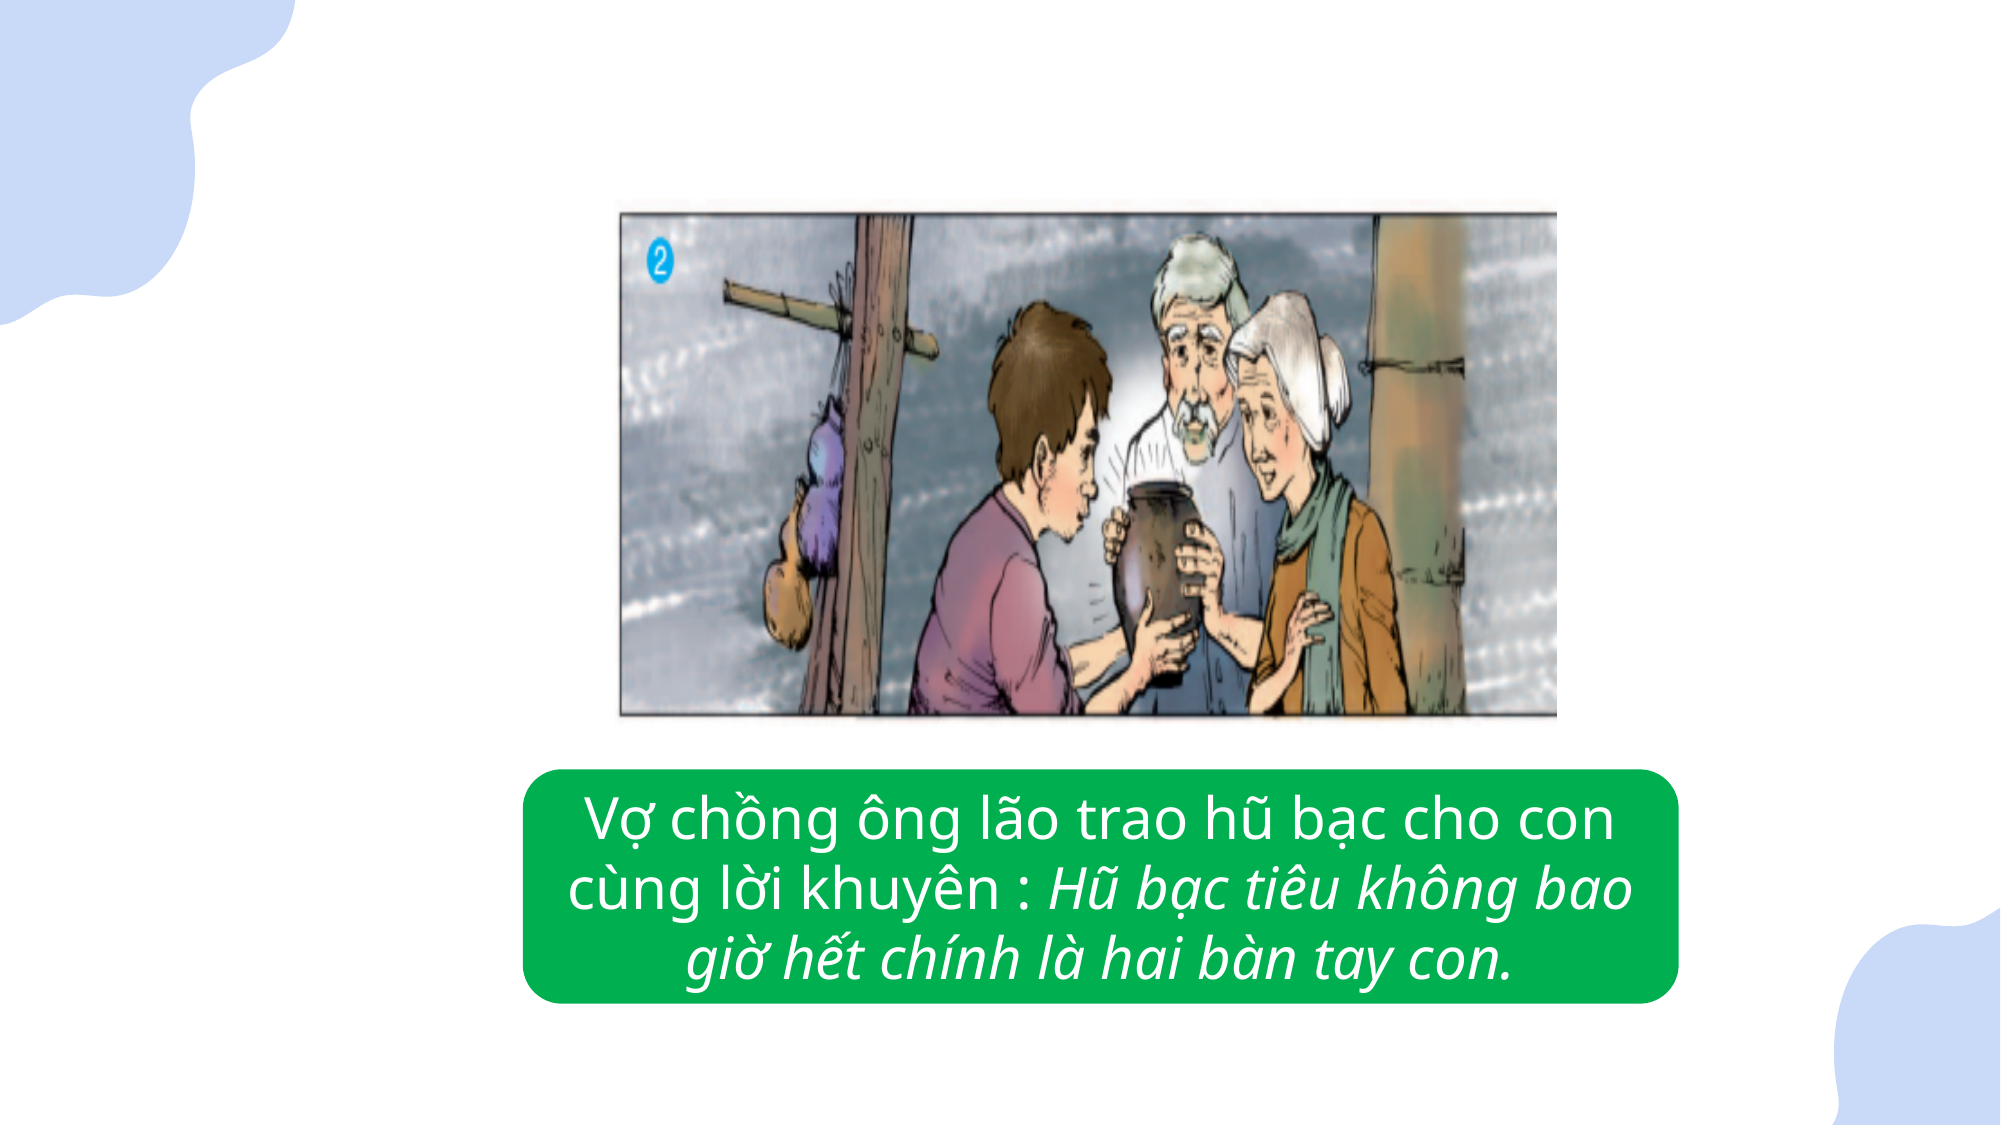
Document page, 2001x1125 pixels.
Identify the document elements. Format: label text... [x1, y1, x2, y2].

picture [613, 197, 1558, 730]
text_box Vợ chồng ông lão trao hũ bạc cho con cùng lời khuyên : Hũ bạc tiêu không bao giờ hết chính là hai bàn tay con. [520, 767, 1681, 1006]
